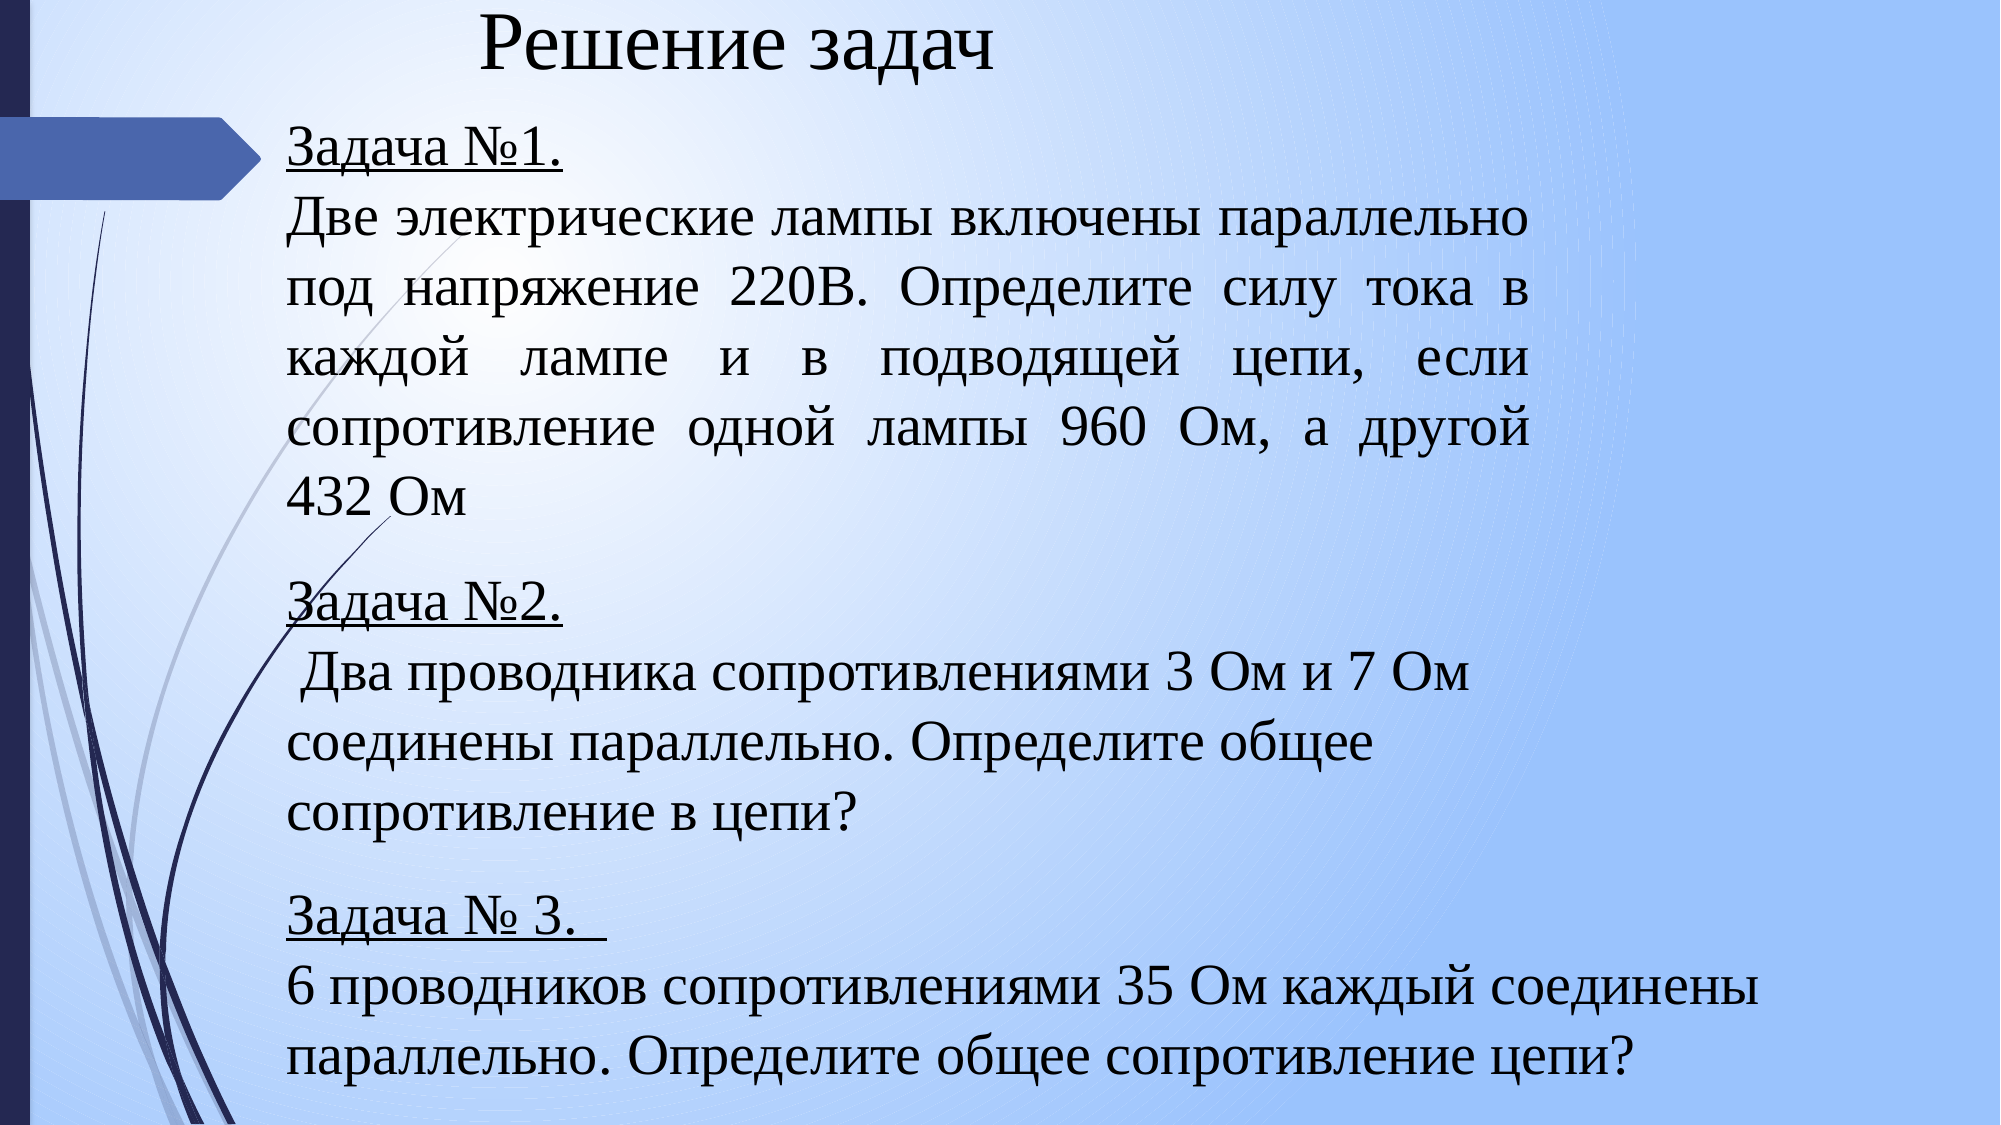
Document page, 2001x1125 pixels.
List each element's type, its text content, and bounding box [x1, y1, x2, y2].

text_box Задача №1. Две электрические лампы включены параллельно под напряжение 220В. Определите силу тока в каждой лампе и в подводящей цепи, если сопротивление одной лампы 960 Ом, а другой 432 Ом [271, 100, 1546, 535]
text_box Задача № 3. 6 проводников сопротивлениями 35 Ом каждый соединены параллельно. Определите общее сопротивление цепи? [271, 868, 1779, 1094]
text_box Задача №2. Два проводника сопротивлениями 3 Ом и 7 Ом соединены параллельно. Определите общее сопротивление в цепи? [271, 555, 1647, 850]
text_box Решение задач [463, 0, 1964, 94]
